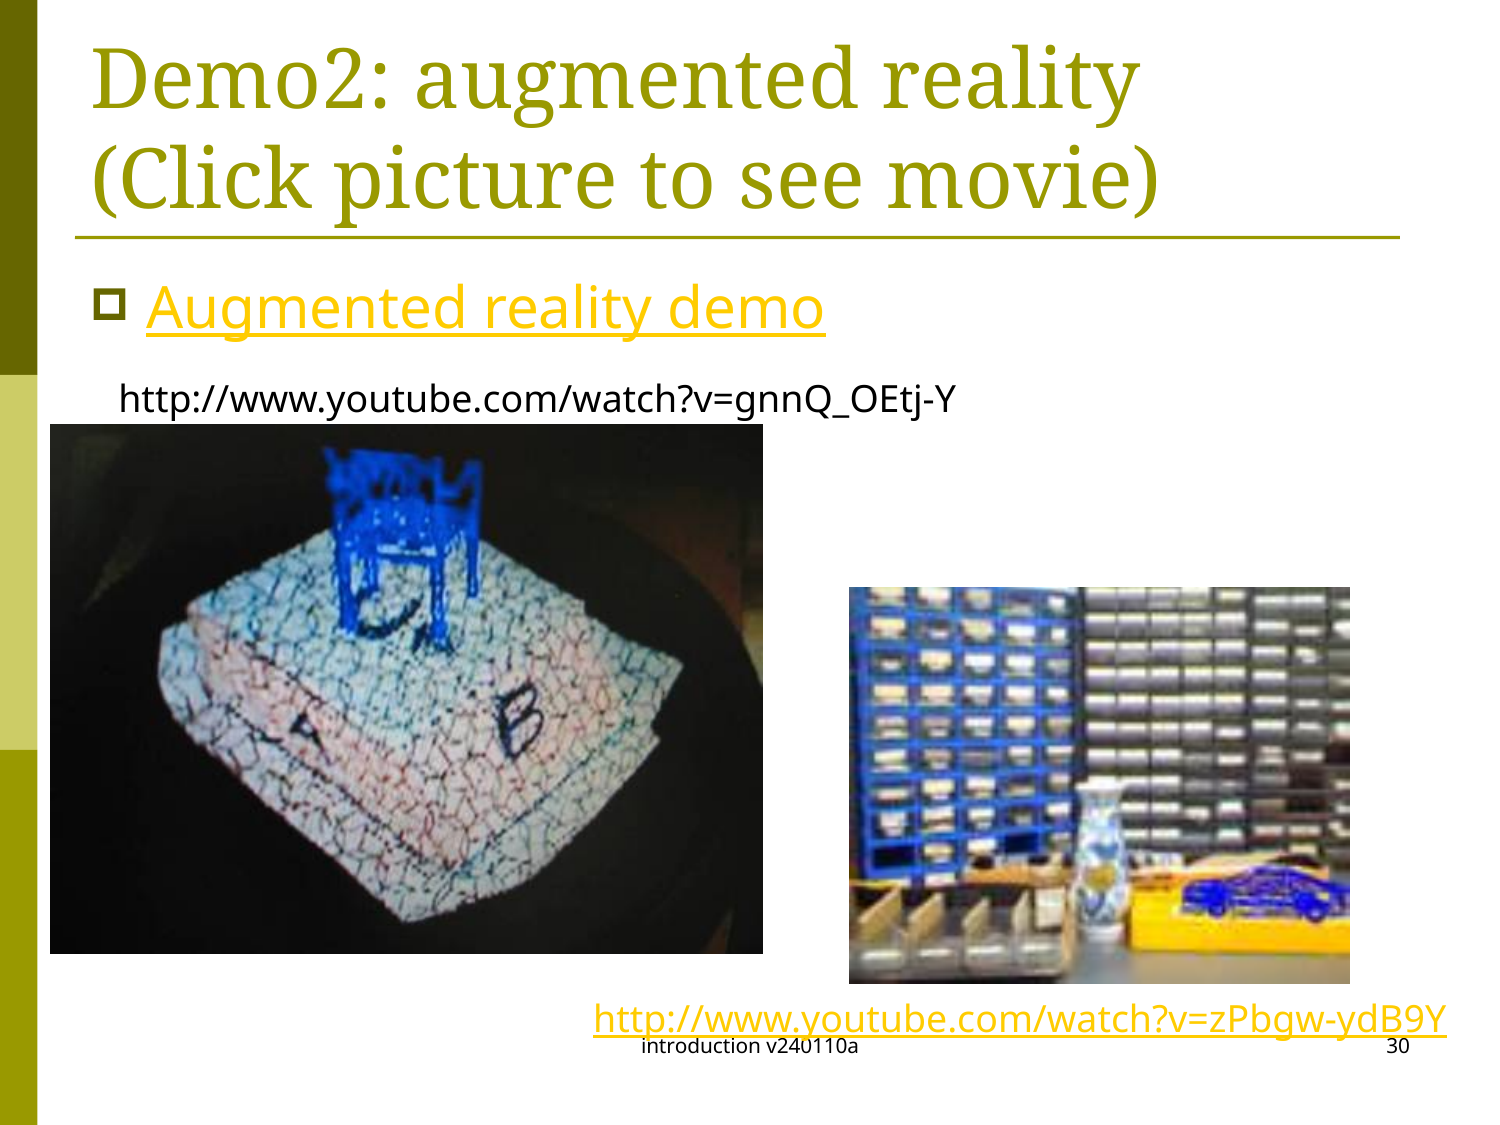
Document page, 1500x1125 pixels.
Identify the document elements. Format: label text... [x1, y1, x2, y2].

list Augmented reality demo [75, 262, 1425, 1006]
footer introduction v240110a [512, 1025, 988, 1100]
text_box http://www.youtube.com/watch?v=gnnQ_OEtj-Y [103, 367, 972, 428]
title Demo2: augmented reality (Click picture to see movie) [75, 45, 1425, 233]
text_box http://www.youtube.com/watch?v=zPbgw-ydB9Y [578, 987, 1462, 1099]
picture [849, 587, 1351, 985]
picture [49, 424, 763, 955]
